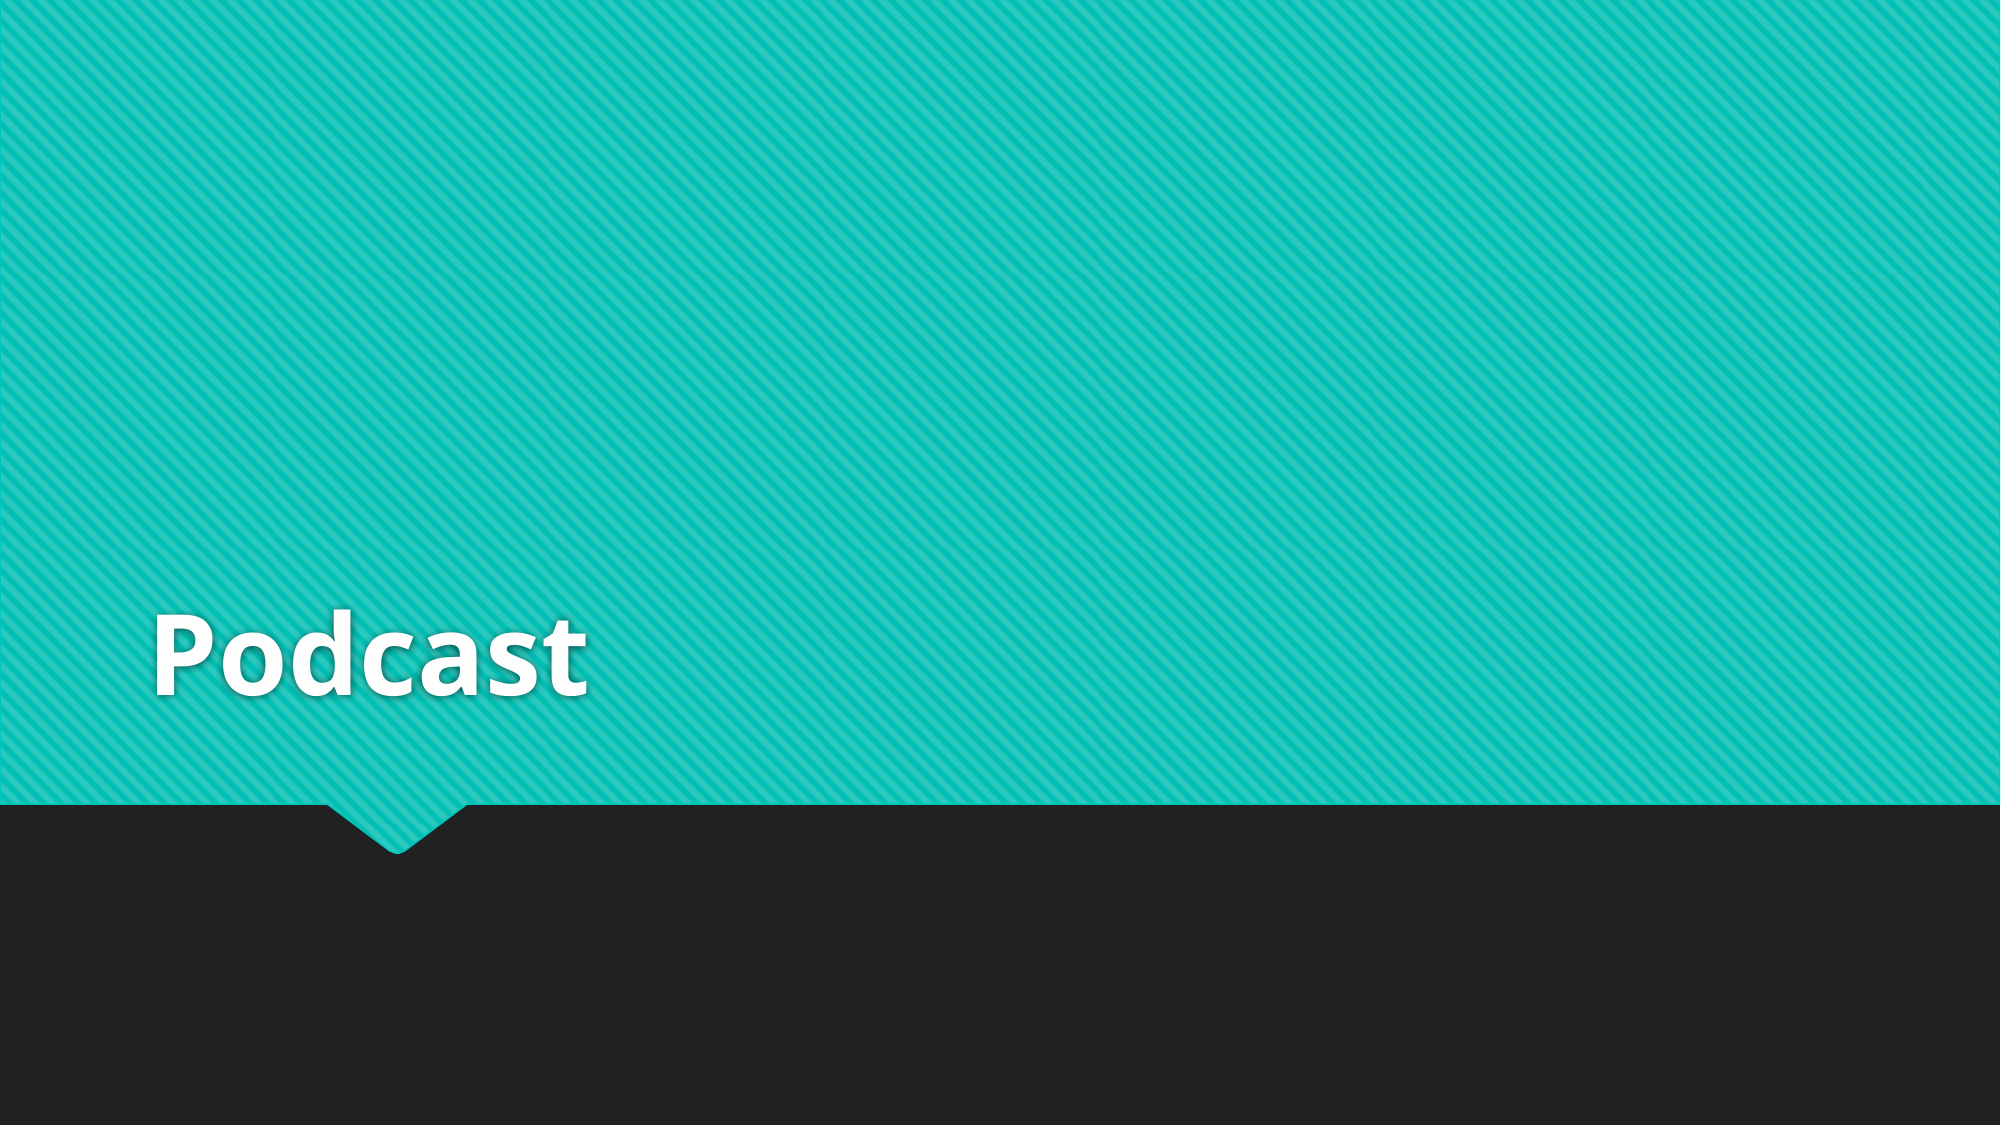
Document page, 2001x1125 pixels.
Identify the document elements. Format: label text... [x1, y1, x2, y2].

title Podcast [132, 237, 1868, 726]
